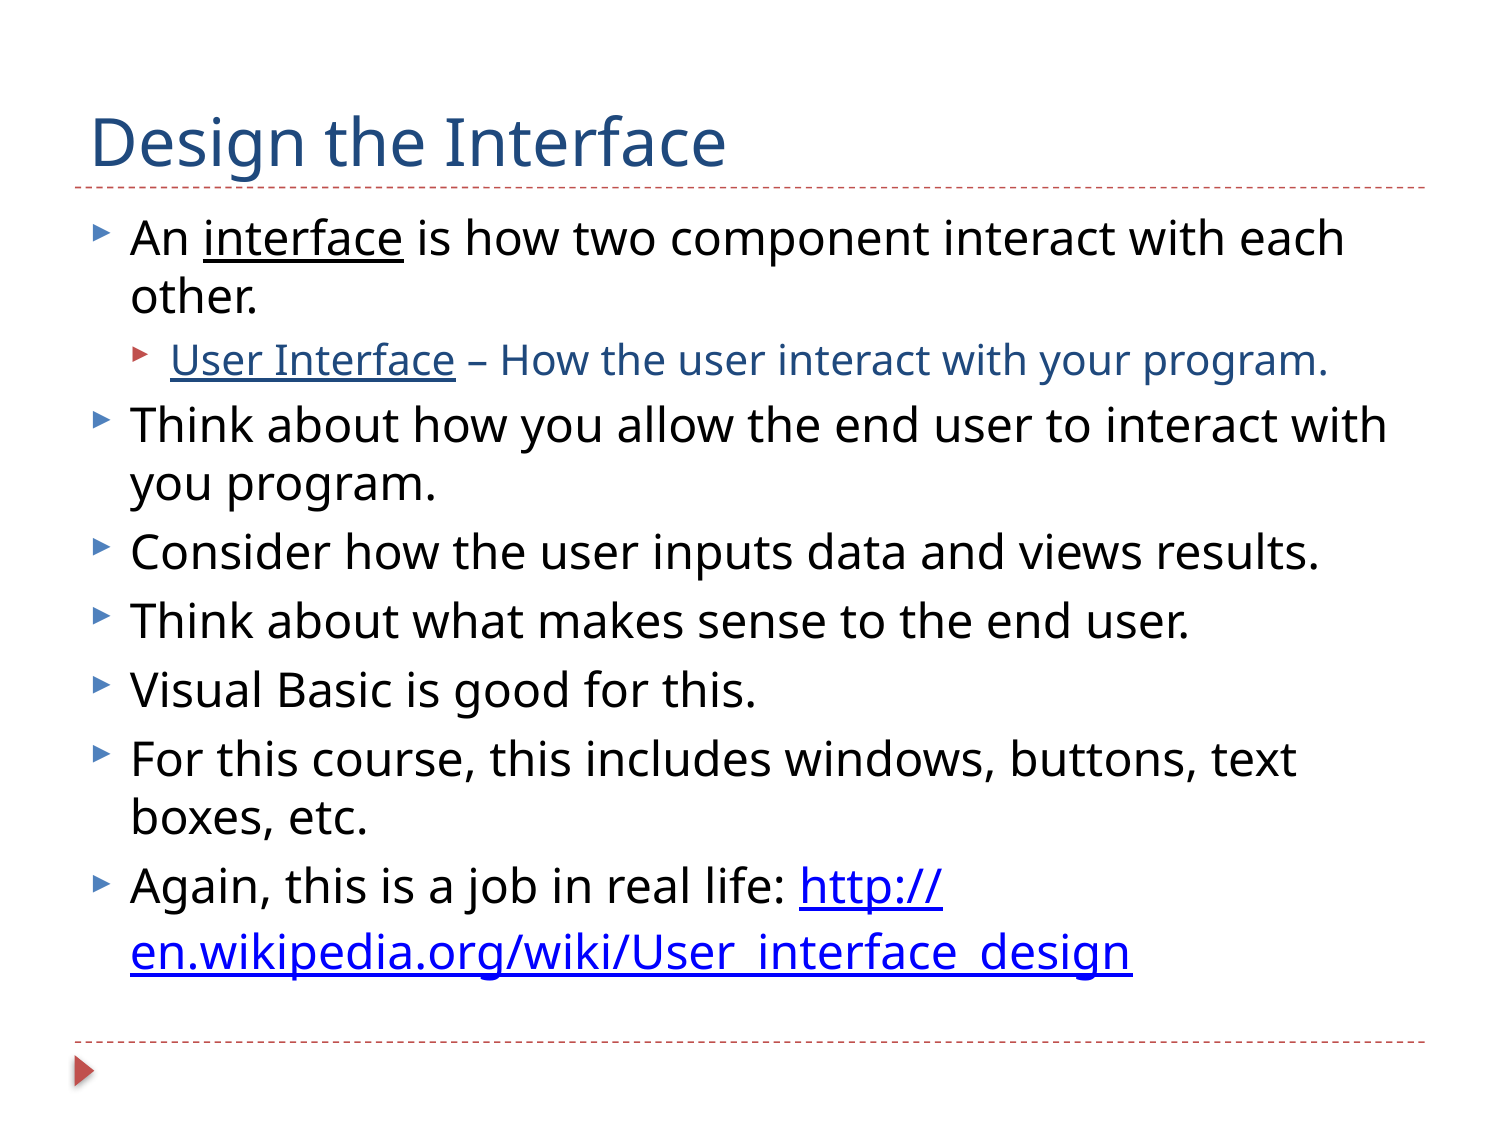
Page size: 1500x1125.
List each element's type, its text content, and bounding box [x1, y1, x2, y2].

title Design the Interface [75, 24, 1425, 188]
list An interface is how two component interact with each other. User Interface – How the user interact with your program. Think about how you allow the end user to interact with you program. Consider how the user inputs data and views results. Think about what makes sense to the end user. Visual Basic is good for this. For this course, this includes windows, buttons, text boxes, etc. Again, this is a job in real life: http://en.wikipedia.org/wiki/User_interface_design [75, 200, 1425, 1010]
